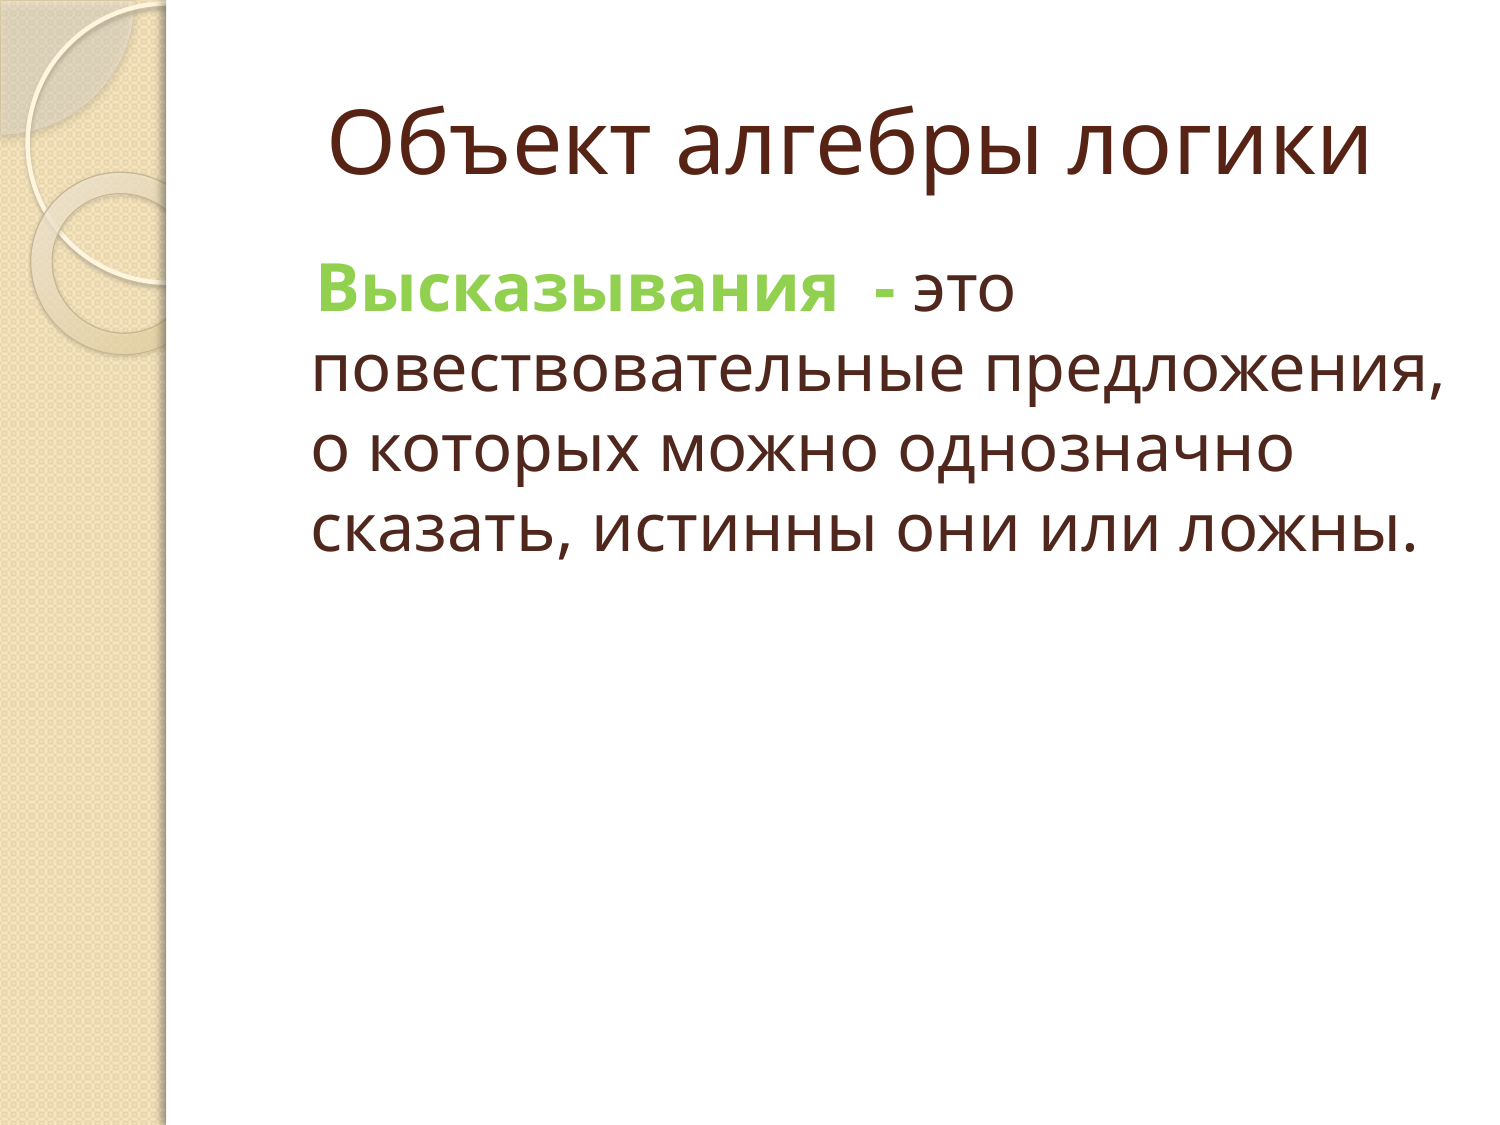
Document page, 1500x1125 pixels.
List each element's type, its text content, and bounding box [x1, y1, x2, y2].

title Объект алгебры логики [235, 45, 1466, 233]
list Высказывания - это повествовательные предложения, о которых можно однозначно сказать, истинны они или ложны. [235, 237, 1466, 1025]
